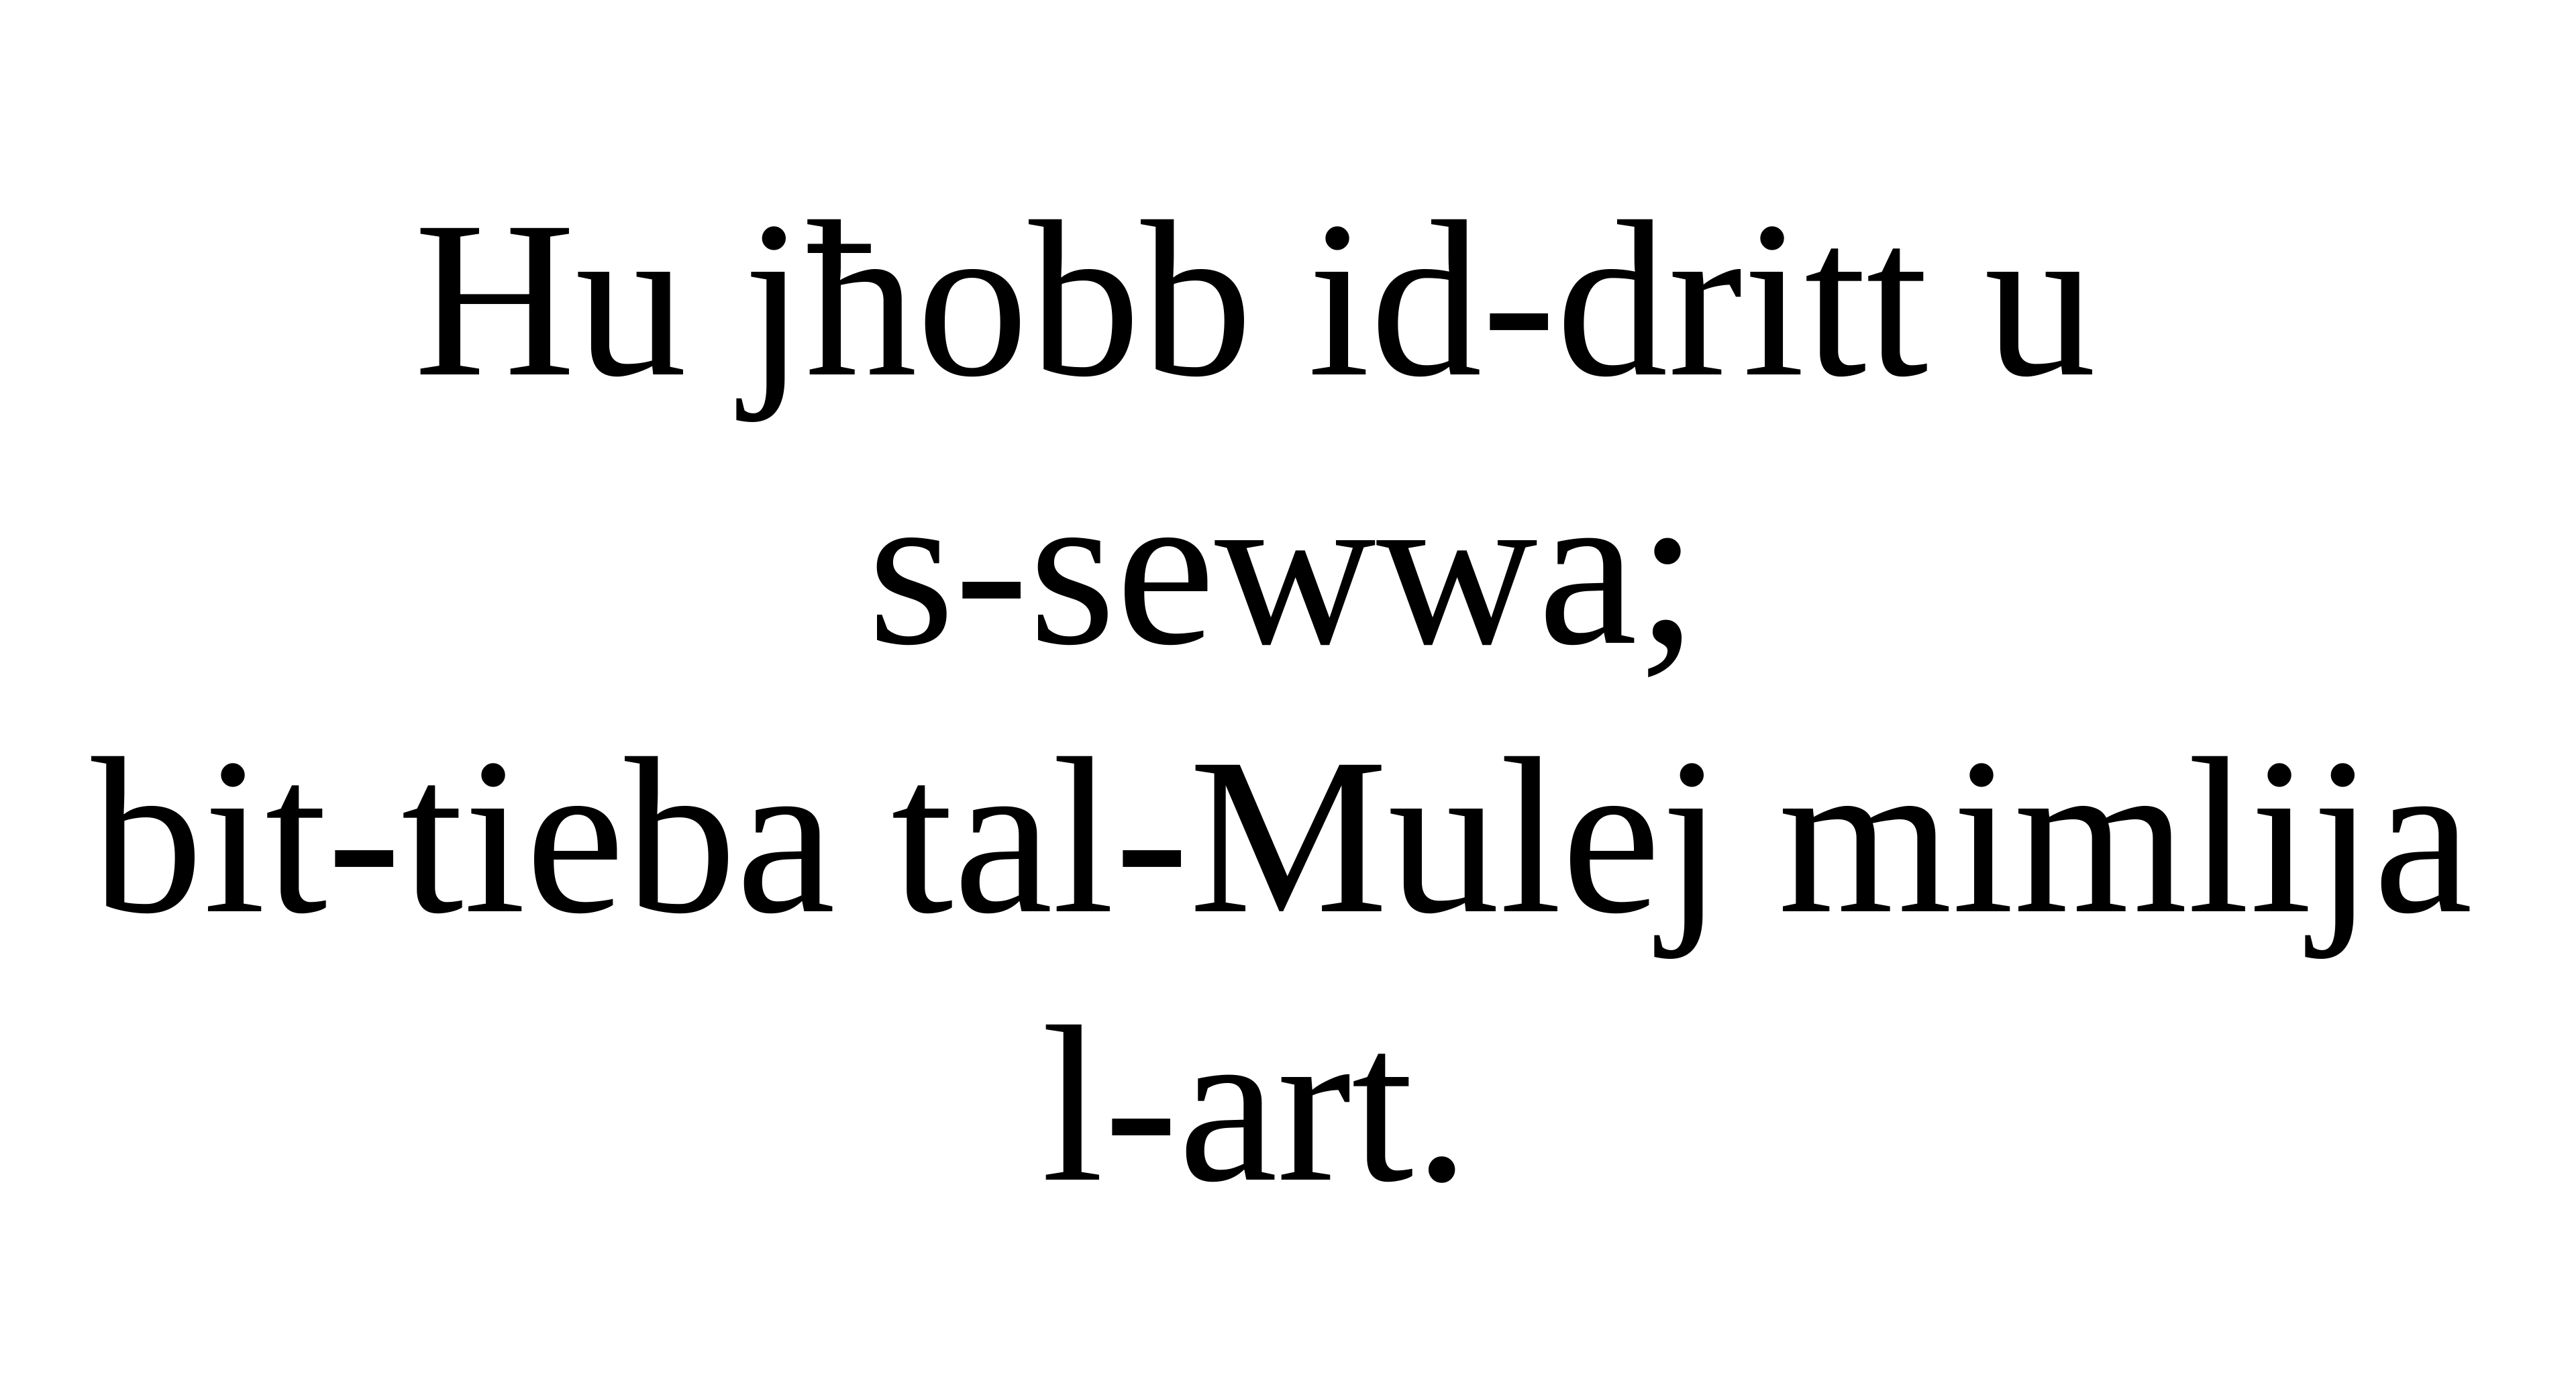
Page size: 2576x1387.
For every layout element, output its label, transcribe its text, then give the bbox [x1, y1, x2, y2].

text_box Hu jħobb id-dritt u s-sewwa; bit-tieba tal-Mulej mimlija l-art. [51, 146, 2517, 1230]
